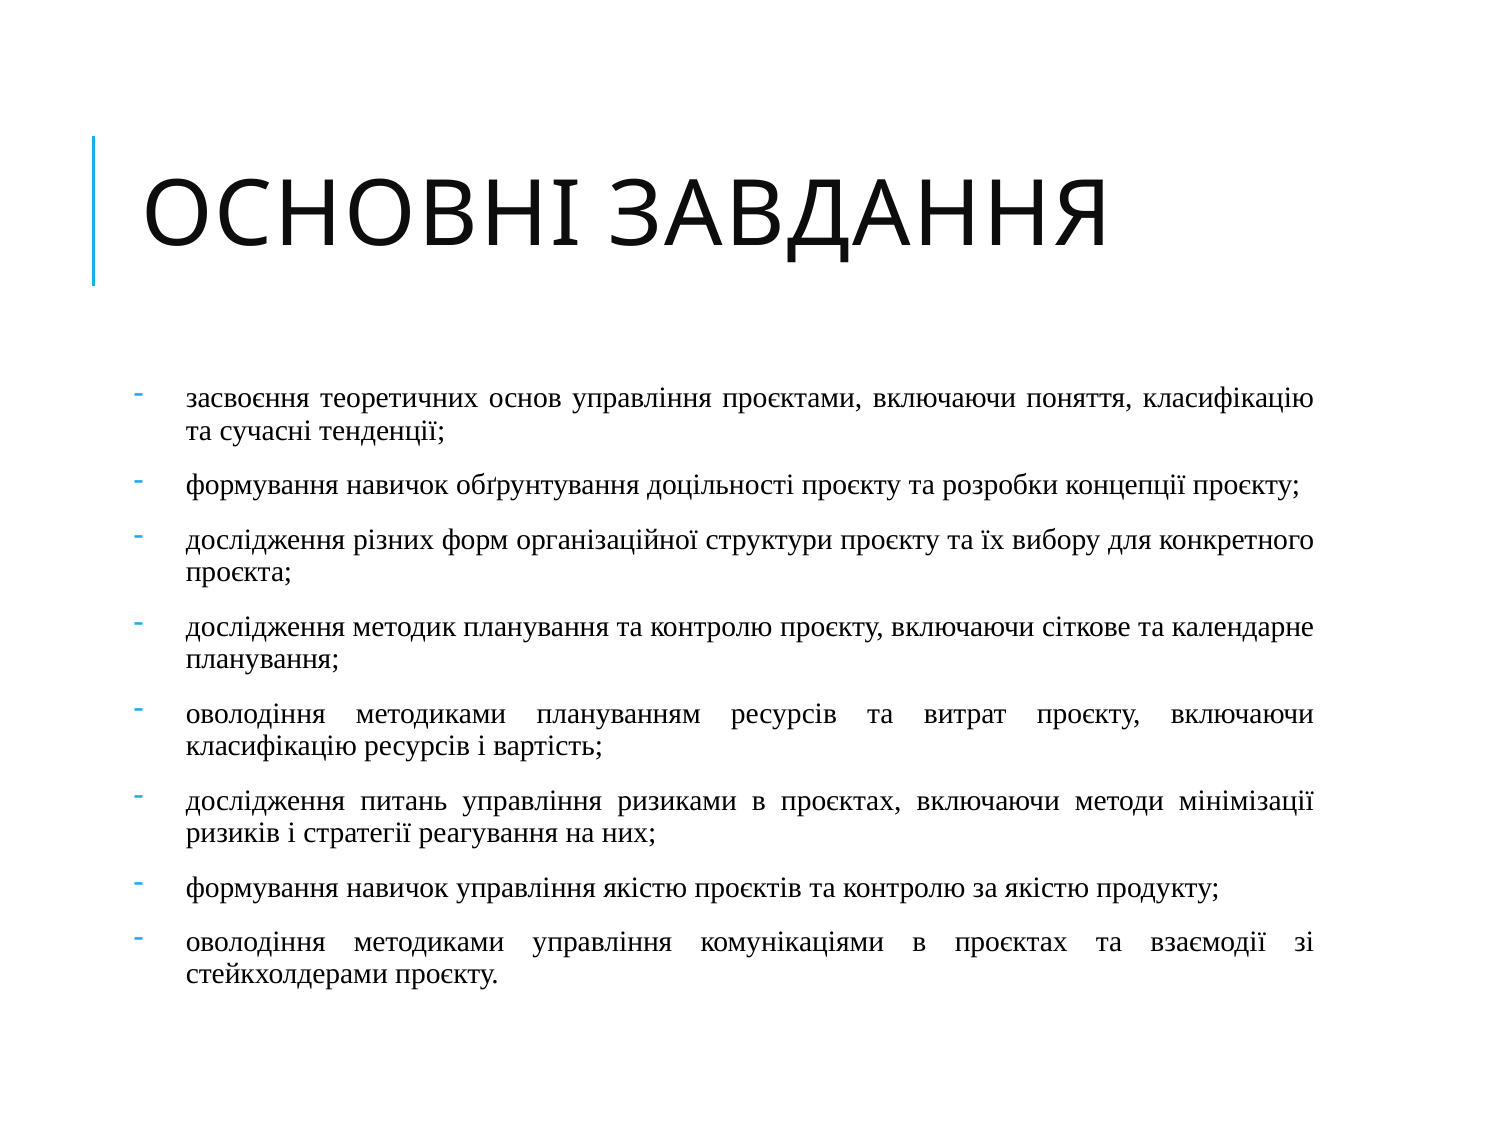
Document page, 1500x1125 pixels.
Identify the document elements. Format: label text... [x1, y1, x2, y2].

title Основні завдання [126, 96, 1322, 342]
list засвоєння теоретичних основ управління проєктами, включаючи поняття, класифікацію та сучасні тенденції; формування навичок обґрунтування доцільності проєкту та розробки концепції проєкту; дослідження різних форм організаційної структури проєкту та їх вибору для конкретного проєкта; дослідження методик планування та контролю проєкту, включаючи сіткове та календарне планування; оволодіння методиками плануванням ресурсів та витрат проєкту, включаючи класифікацію ресурсів і вартість; дослідження питань управління ризиками в проєктах, включаючи методи мінімізації ризиків і стратегії реагування на них; формування навичок управління якістю проєктів та контролю за якістю продукту; оволодіння методиками управління комунікаціями в проєктах та взаємодії зі стейкхолдерами проєкту. [126, 375, 1322, 1035]
